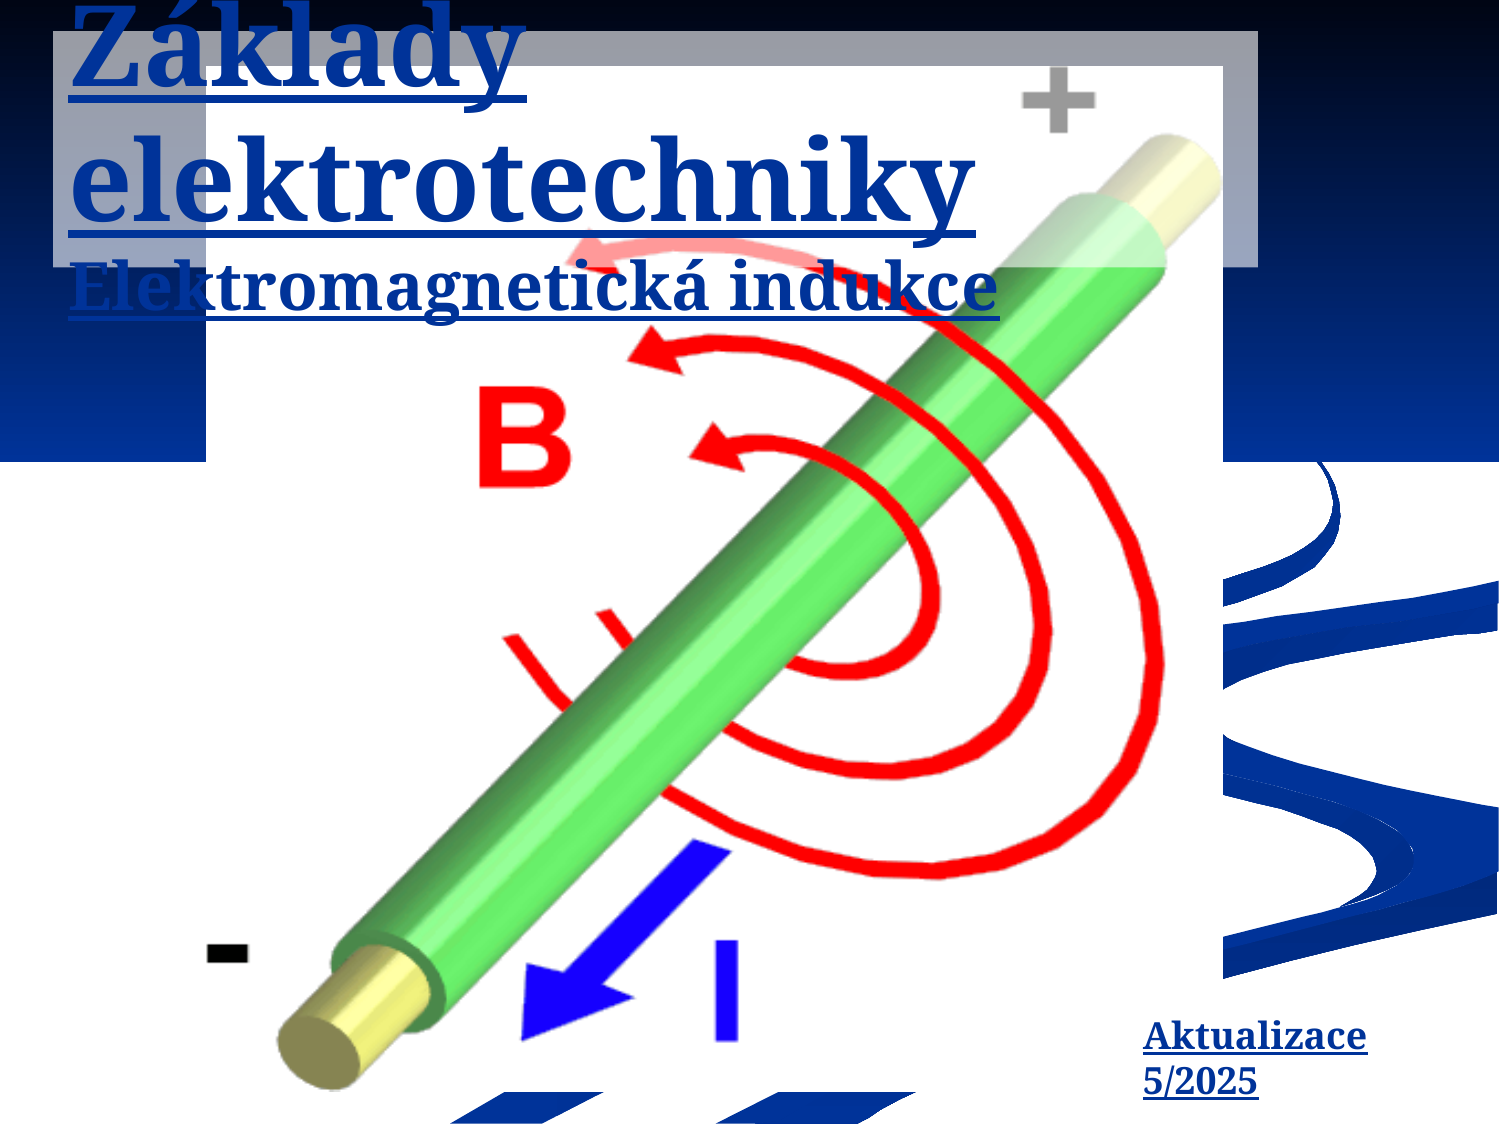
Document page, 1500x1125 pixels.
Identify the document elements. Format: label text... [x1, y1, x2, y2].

text_box Aktualizace 5/2025 [1128, 1008, 1483, 1106]
title Základy elektrotechniky Elektromagnetická indukce [53, 31, 1258, 268]
picture [206, 66, 1223, 1092]
